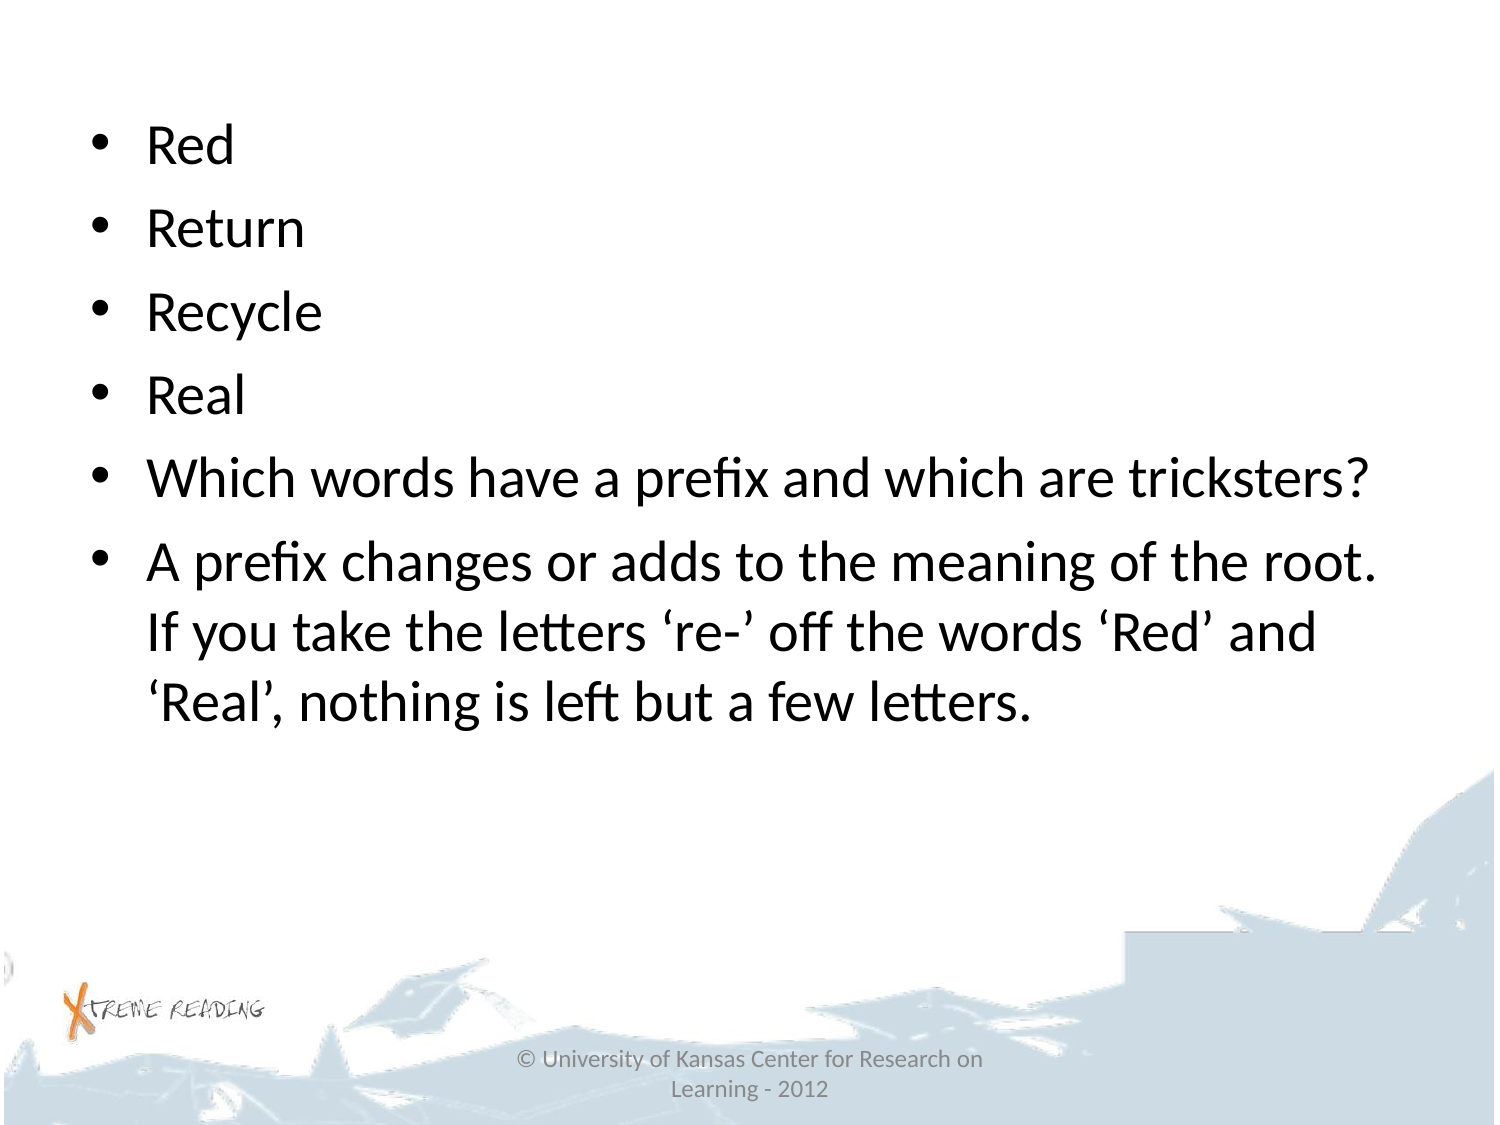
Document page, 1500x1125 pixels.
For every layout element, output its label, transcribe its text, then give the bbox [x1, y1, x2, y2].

picture [4, 0, 1494, 1125]
list Red Return Recycle Real Which words have a prefix and which are tricksters? A prefix changes or adds to the meaning of the root. If you take the letters ‘re-’ off the words ‘Red’ and ‘Real’, nothing is left but a few letters. [75, 98, 1425, 1005]
footer © University of Kansas Center for Research on Learning - 2012 [496, 1042, 1004, 1103]
